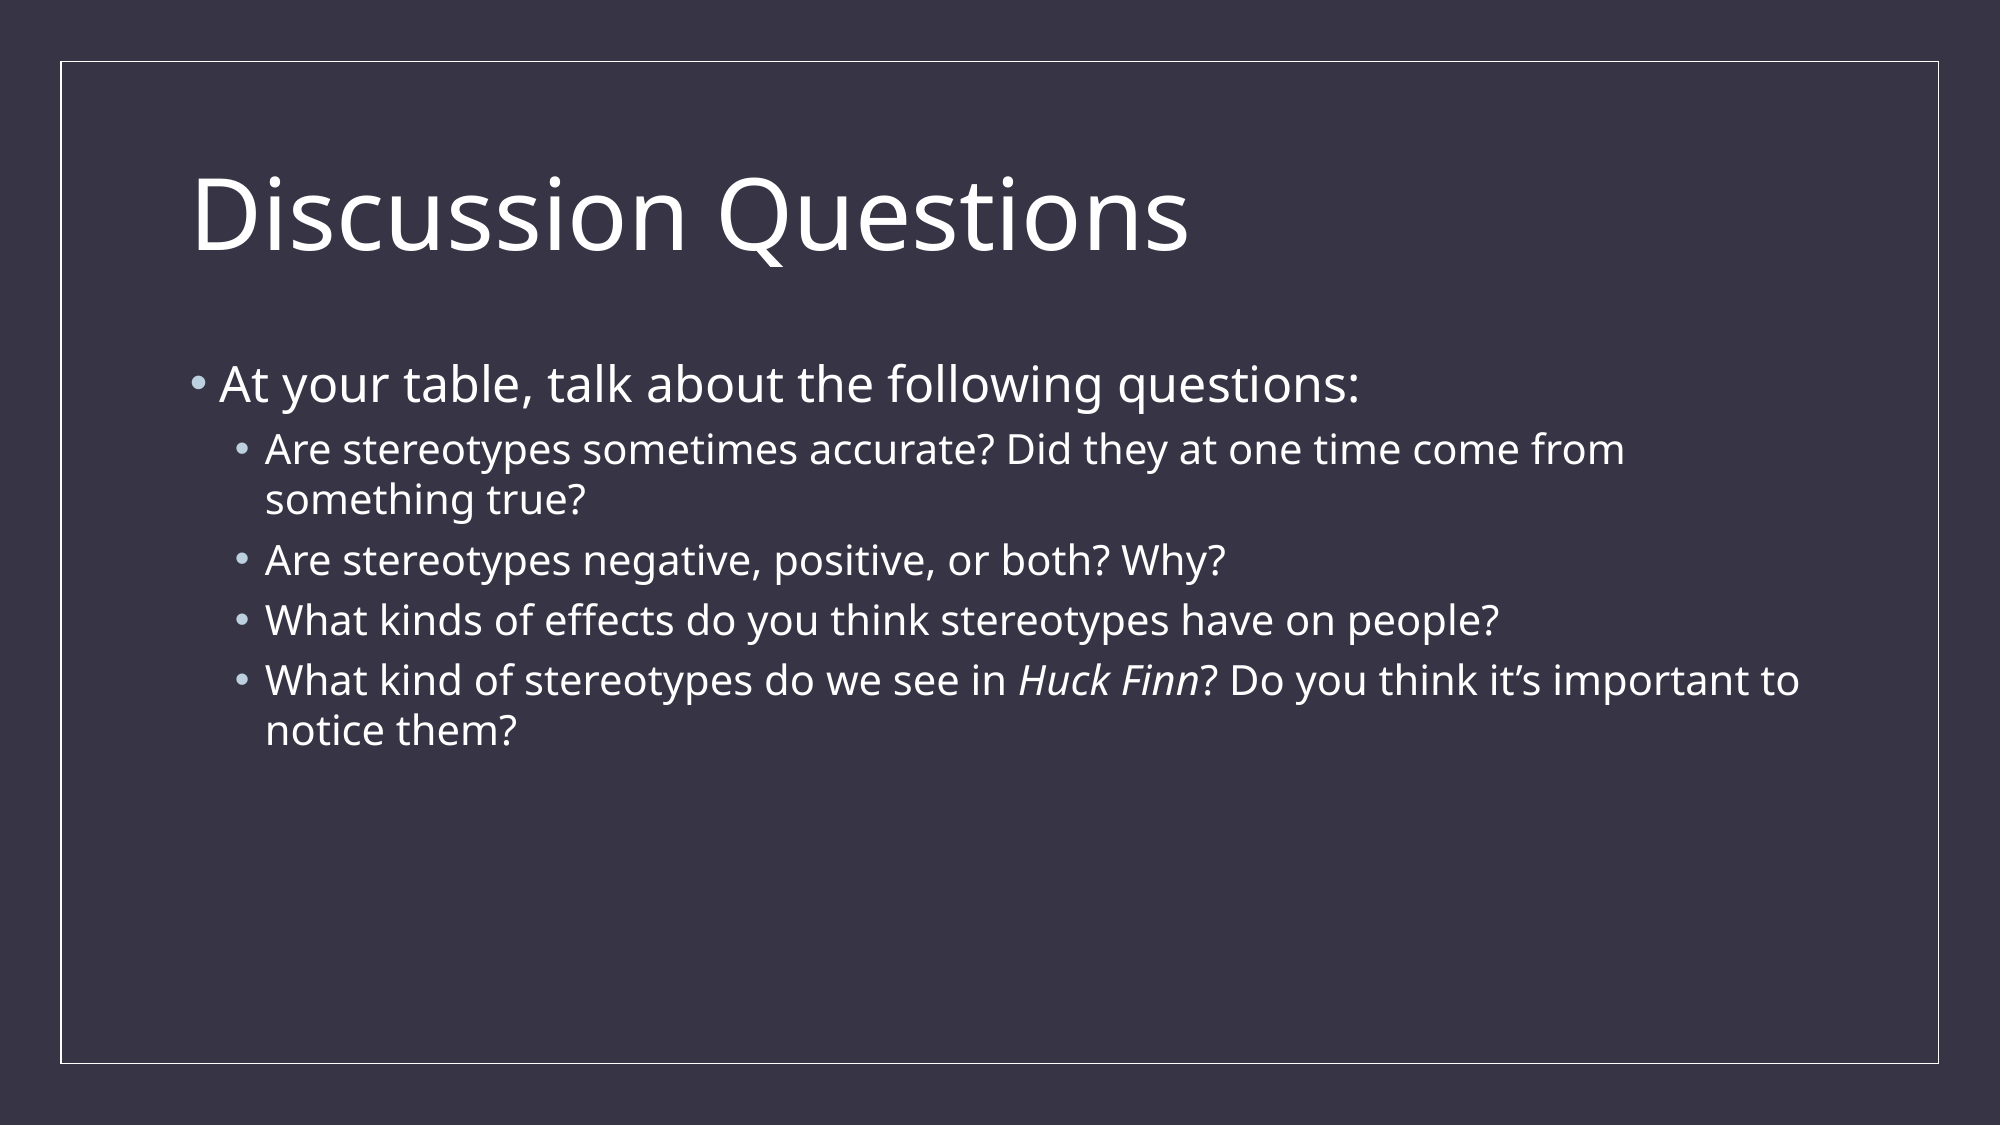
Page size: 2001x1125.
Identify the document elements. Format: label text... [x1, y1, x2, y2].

list At your table, talk about the following questions: Are stereotypes sometimes accurate? Did they at one time come from something true? Are stereotypes negative, positive, or both? Why? What kinds of effects do you think stereotypes have on people? What kind of stereotypes do we see in Huck Finn? Do you think it’s important to notice them? [174, 345, 1825, 990]
title Discussion Questions [174, 105, 1825, 331]
